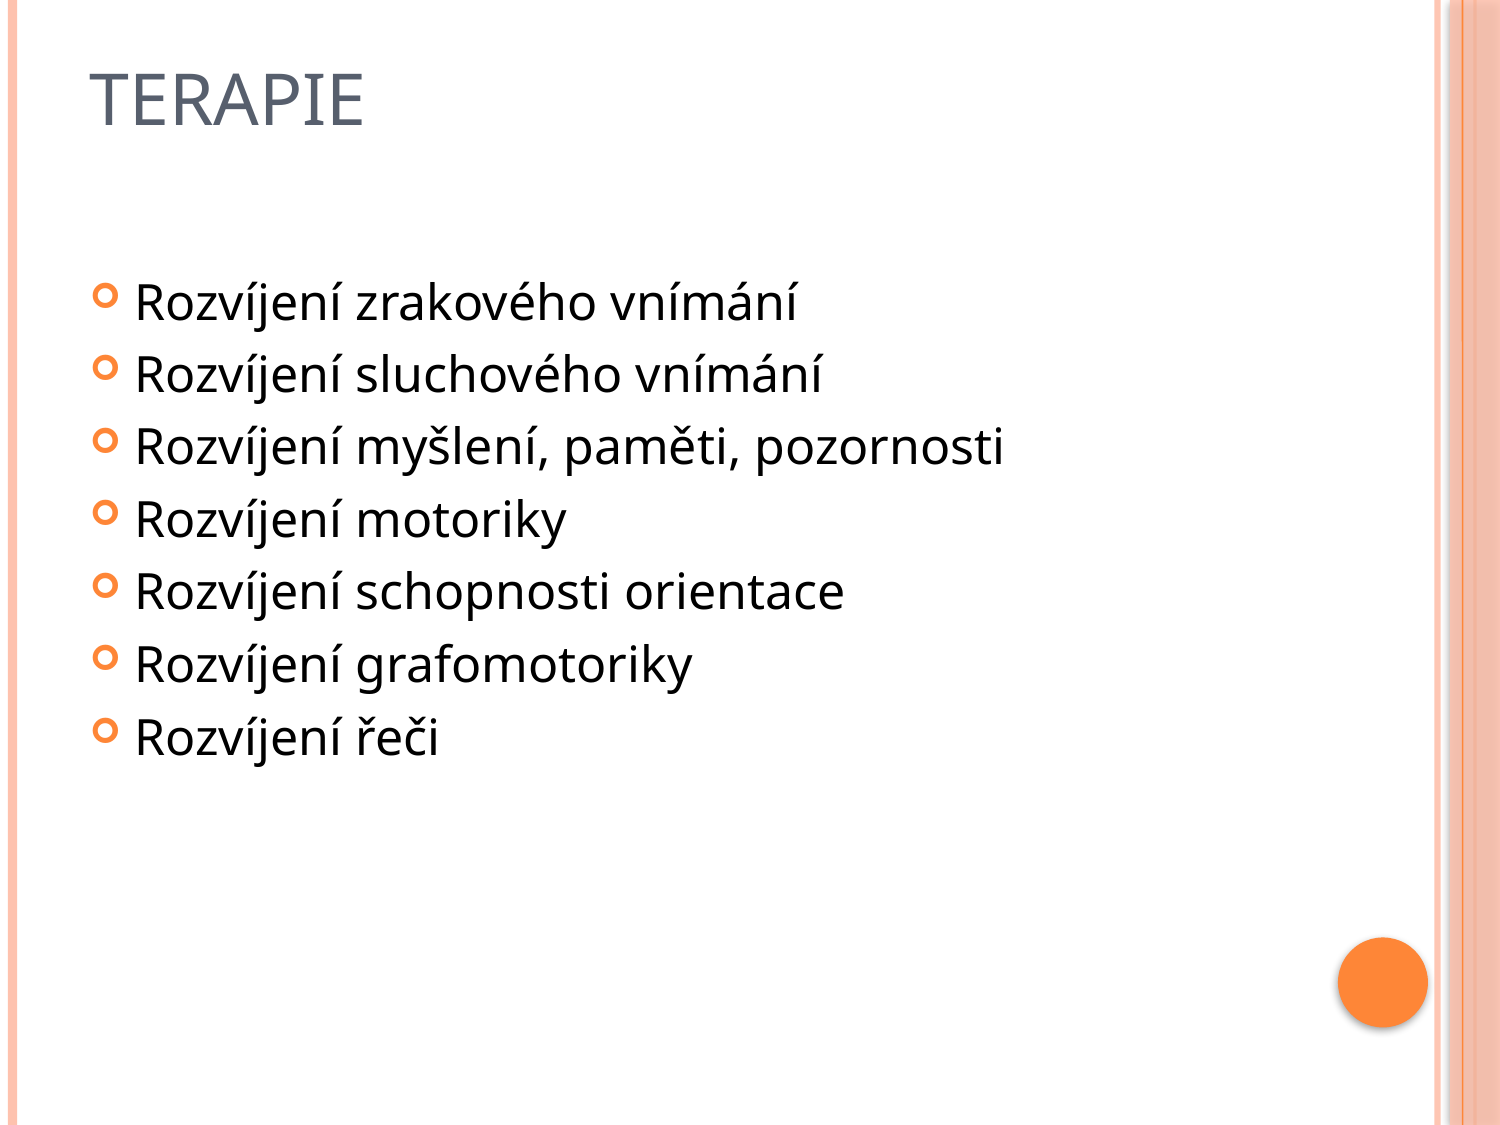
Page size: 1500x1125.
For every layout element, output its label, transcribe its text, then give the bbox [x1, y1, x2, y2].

title Terapie [75, 45, 1300, 233]
list Rozvíjení zrakového vnímání Rozvíjení sluchového vnímání Rozvíjení myšlení, paměti, pozornosti Rozvíjení motoriky Rozvíjení schopnosti orientace Rozvíjení grafomotoriky Rozvíjení řeči [75, 262, 1300, 1062]
